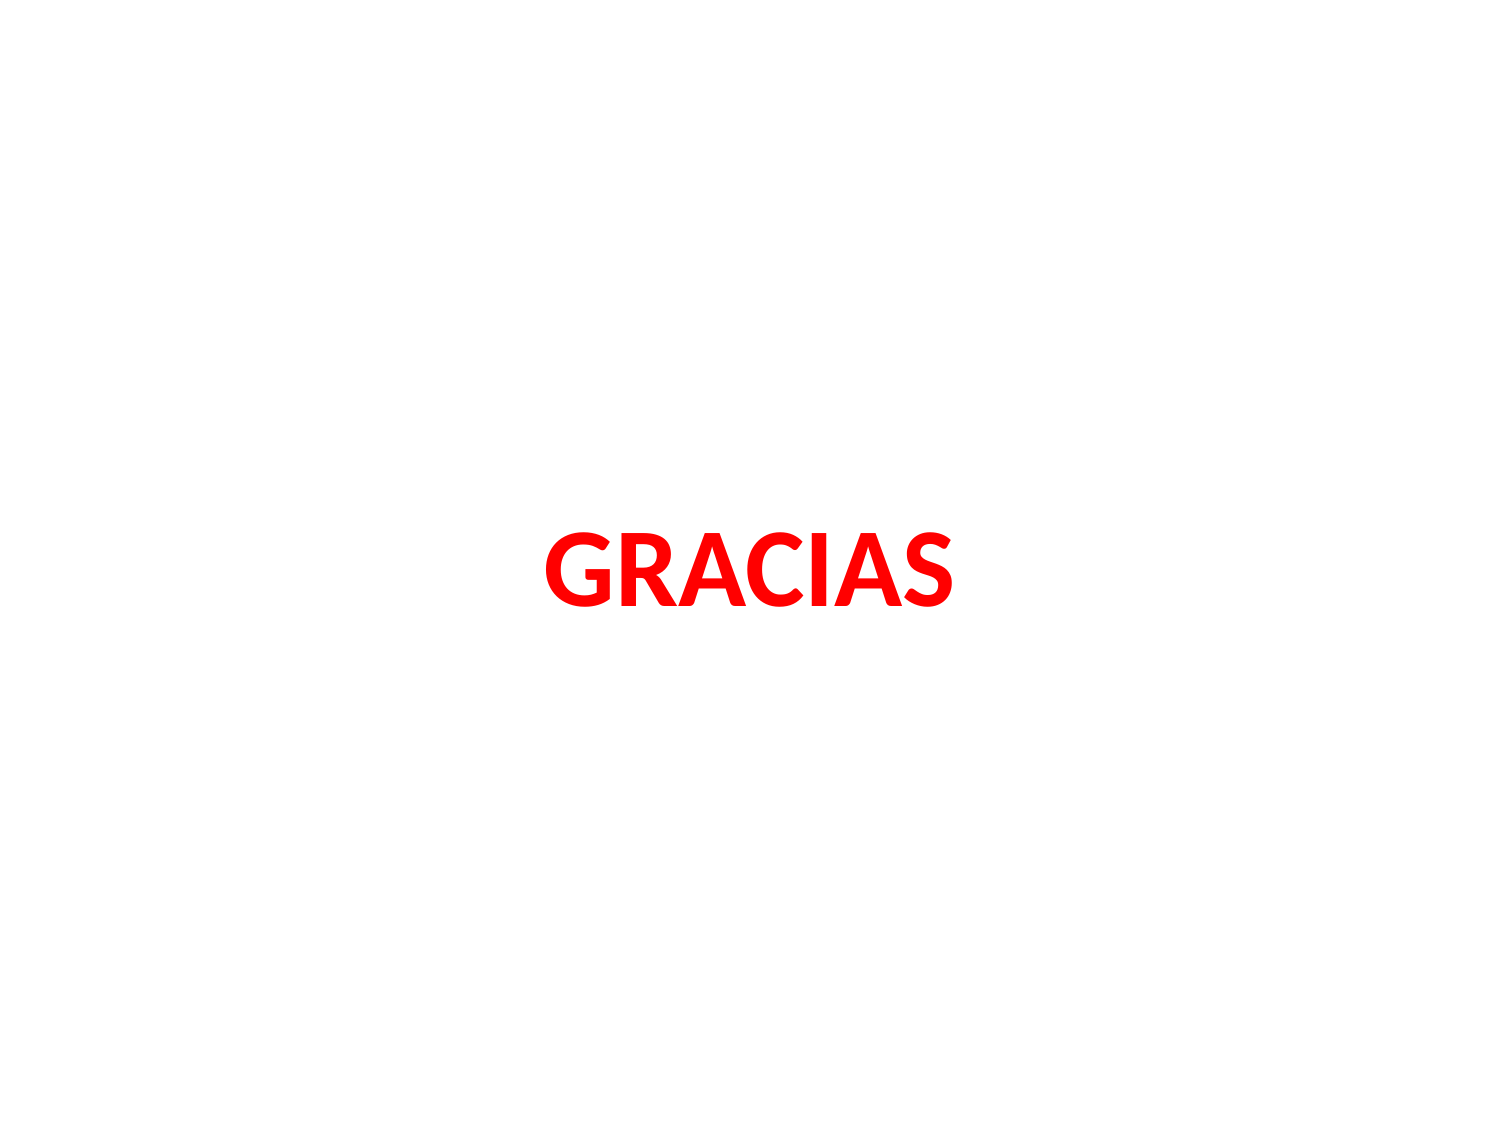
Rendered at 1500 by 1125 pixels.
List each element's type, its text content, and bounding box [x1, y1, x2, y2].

text_box GRACIAS [528, 486, 972, 637]
